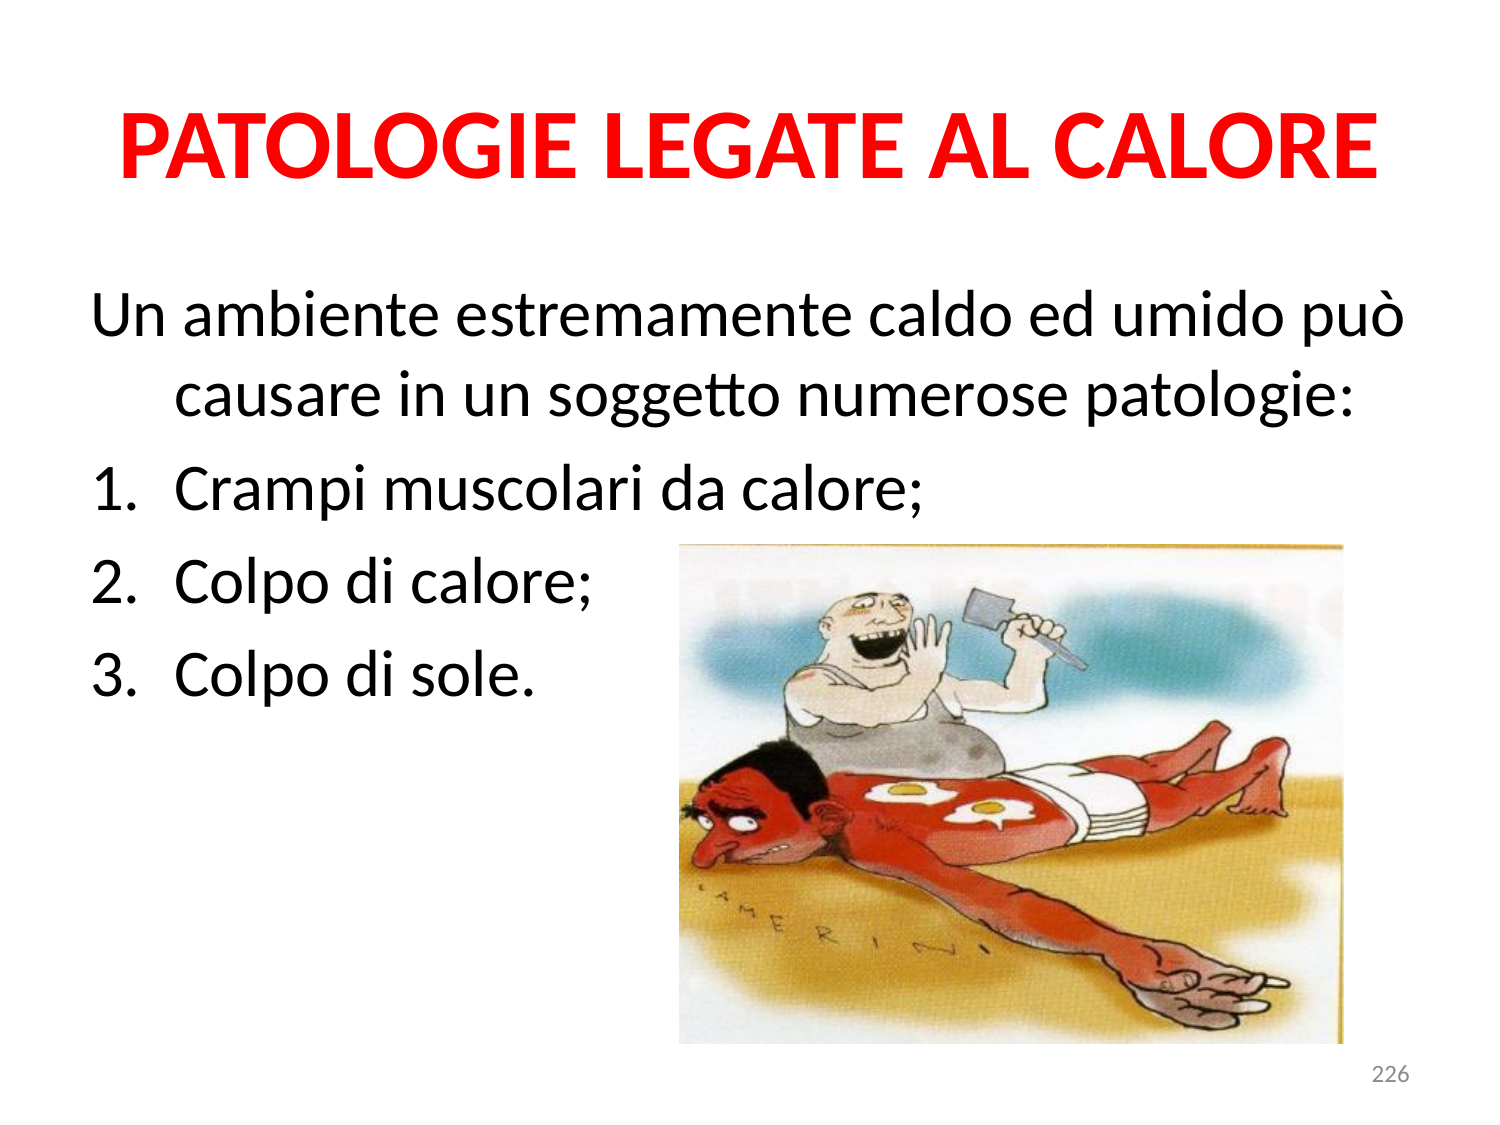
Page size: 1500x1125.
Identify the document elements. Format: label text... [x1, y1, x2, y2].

title PATOLOGIE LEGATE AL CALORE [75, 45, 1425, 233]
picture [678, 544, 1344, 1044]
list Un ambiente estremamente caldo ed umido può causare in un soggetto numerose patologie: Crampi muscolari da calore; Colpo di calore; Colpo di sole. [75, 262, 1425, 752]
slide_number 226 [1074, 1042, 1425, 1103]
